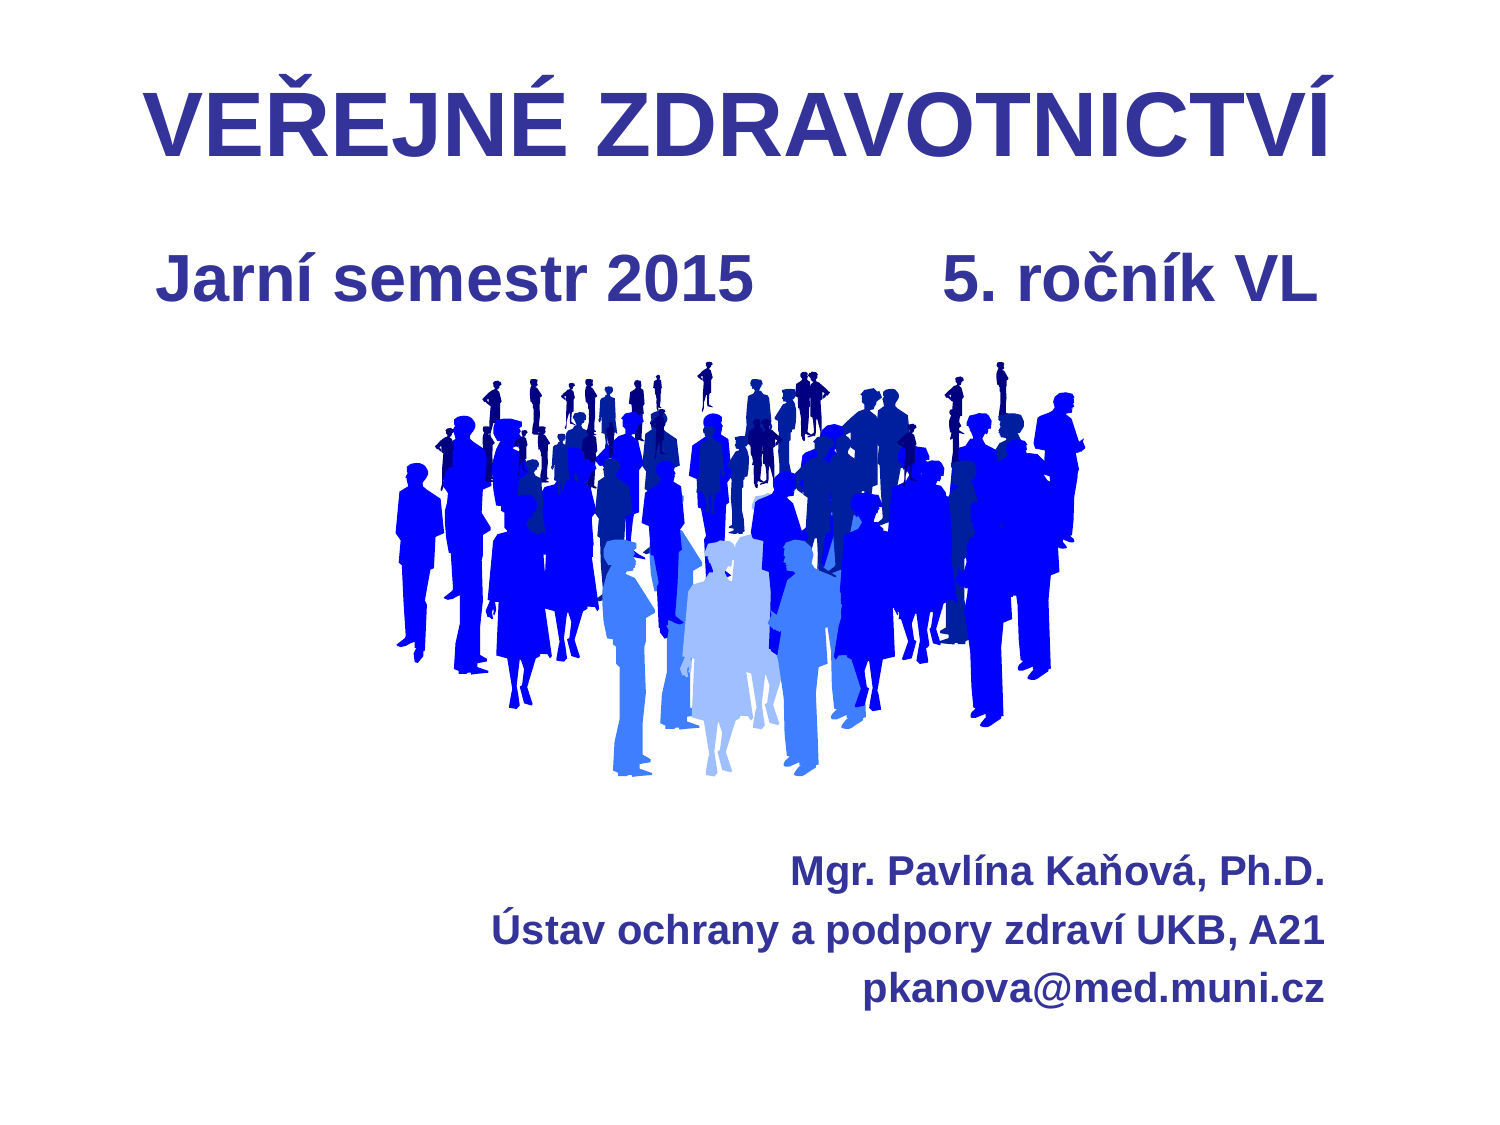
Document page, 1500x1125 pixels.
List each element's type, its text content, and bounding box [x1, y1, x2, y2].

title VEŘEJNÉ ZDRAVOTNICTVÍ Jarní semestr 2015 5. ročník VL [100, 108, 1376, 350]
picture [395, 408, 1039, 778]
subtitle Mgr. Pavlína Kaňová, Ph.D. Ústav ochrany a podpory zdraví UKB, A21 pkanova@med.muni.cz [147, 349, 1341, 1059]
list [442, 361, 1086, 730]
